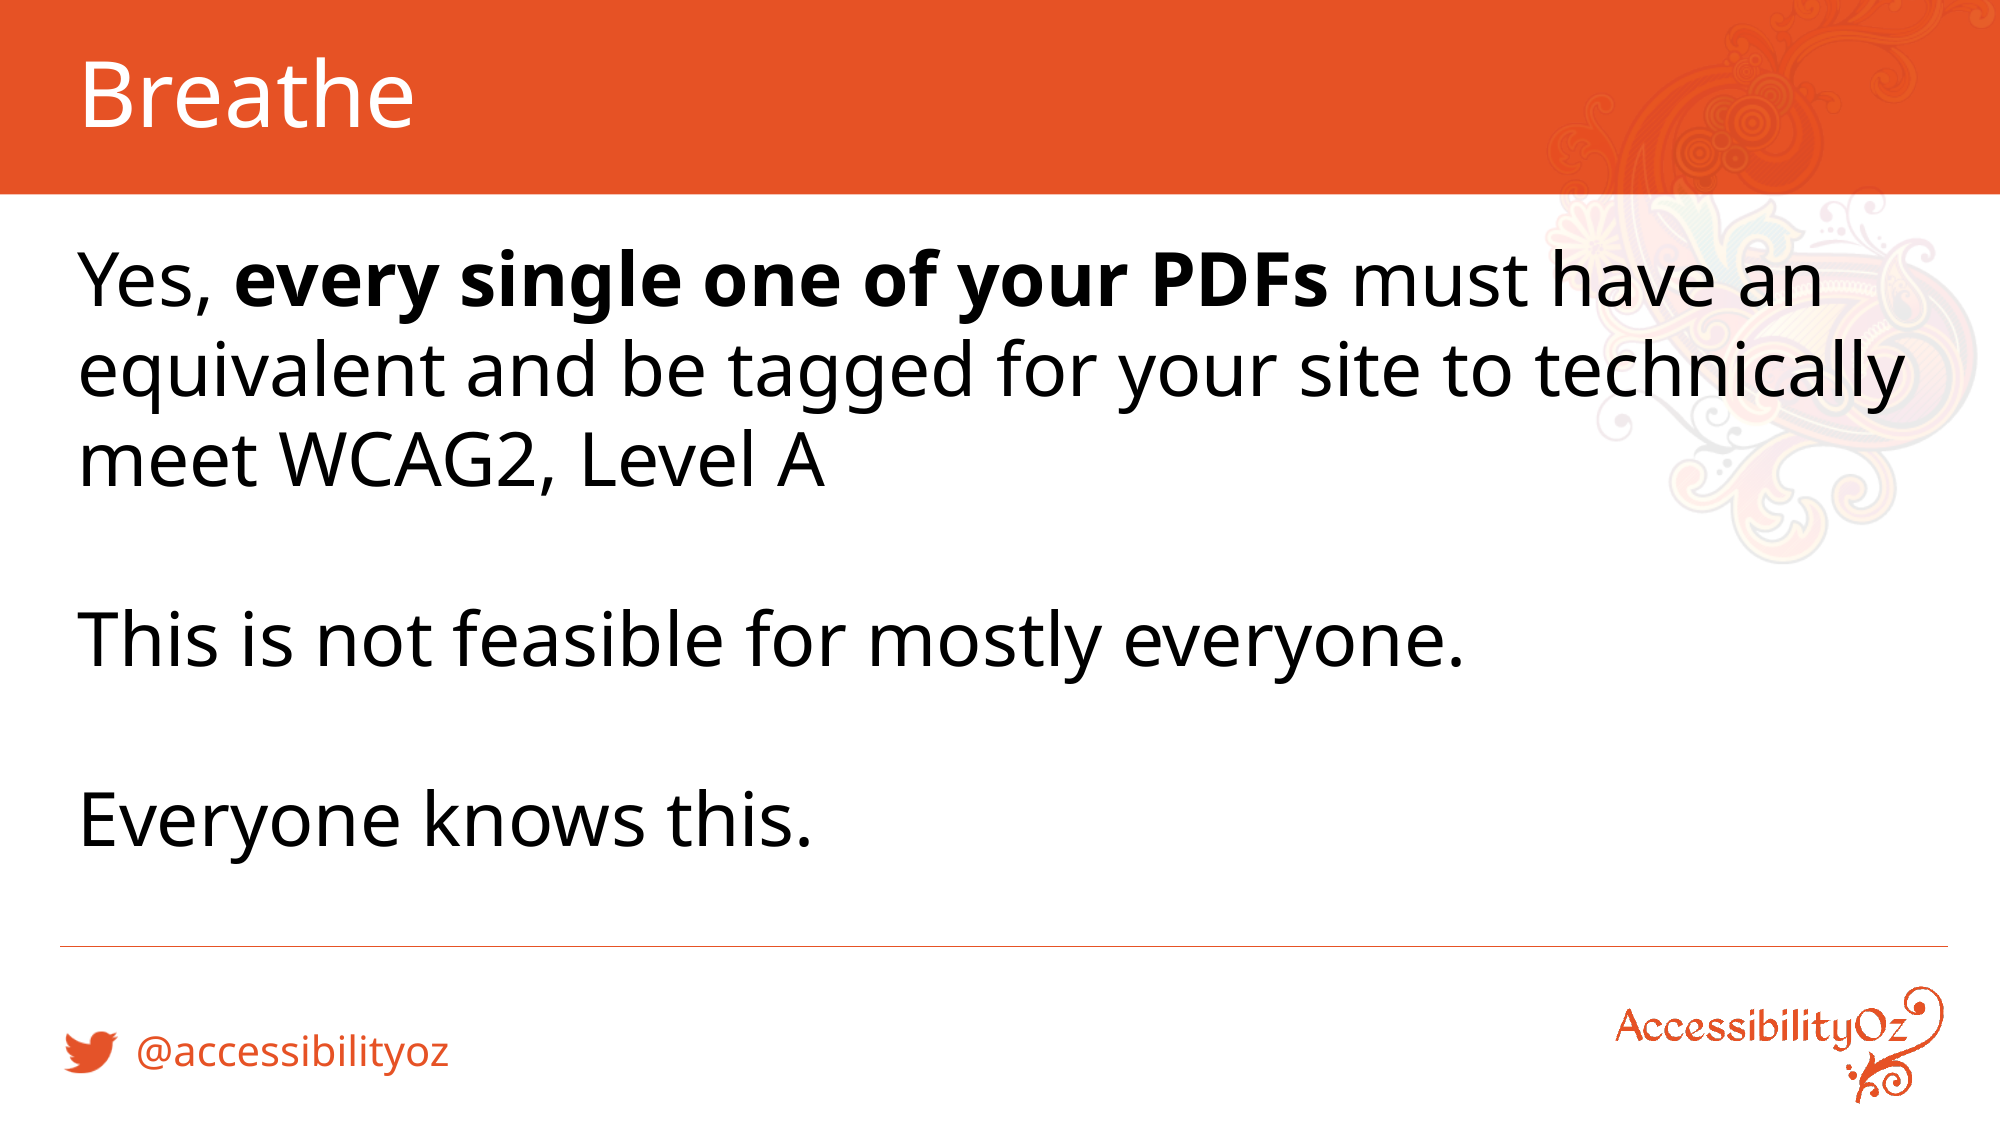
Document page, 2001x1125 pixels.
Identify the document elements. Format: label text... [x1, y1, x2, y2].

subtitle Yes, every single one of your PDFs must have an equivalent and be tagged for your site to technically meet WCAG2, Level A This is not feasible for mostly everyone. Everyone knows this. [62, 223, 1944, 904]
picture [1582, 946, 1976, 1125]
picture [60, 1019, 122, 1081]
title Breathe [62, 35, 1944, 155]
